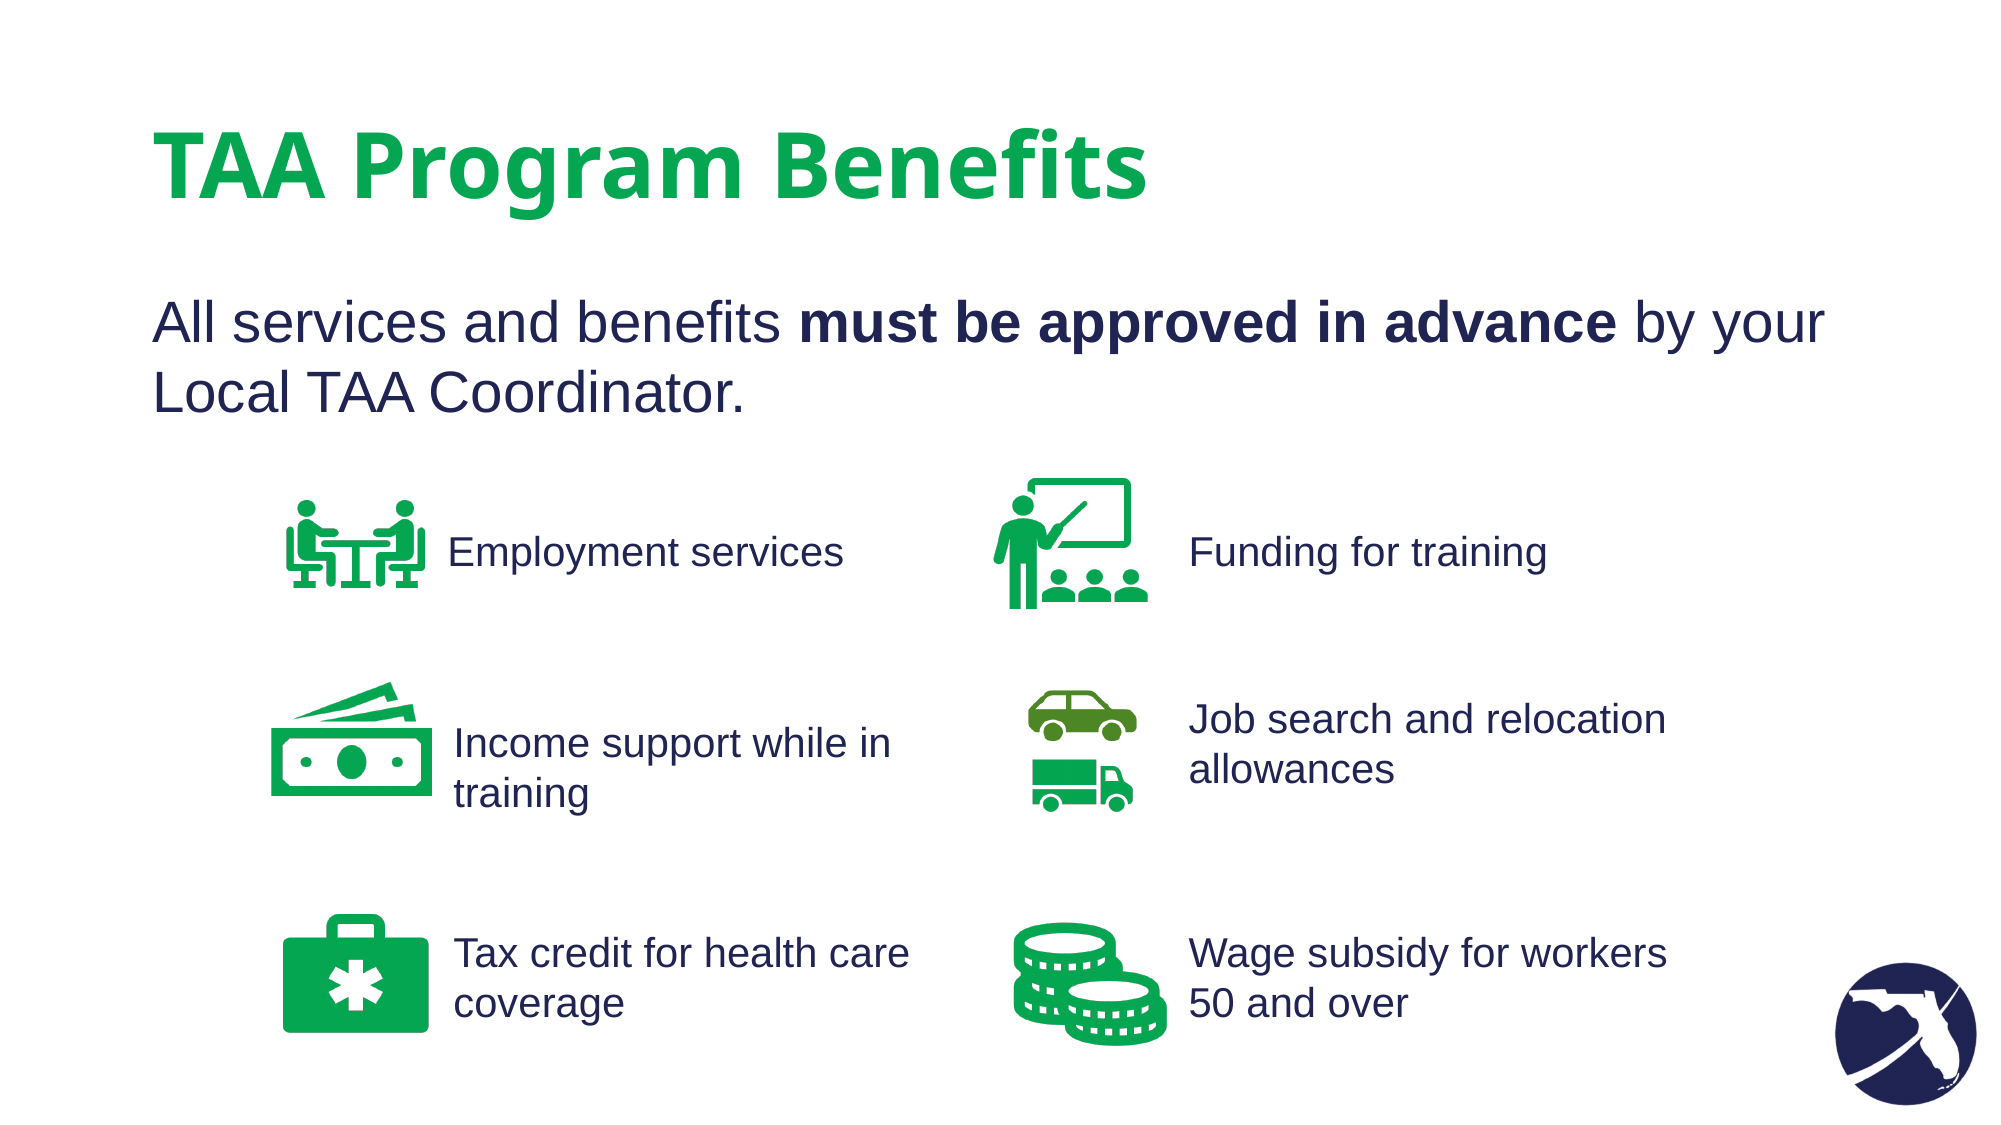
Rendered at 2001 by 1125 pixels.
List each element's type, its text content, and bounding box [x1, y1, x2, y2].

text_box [264, 461, 1736, 1066]
picture [1834, 961, 1979, 1109]
title TAA Program Benefits [137, 59, 1863, 277]
text_box All services and benefits must be approved in advance by your Local TAA Coordinator. [137, 277, 1863, 432]
